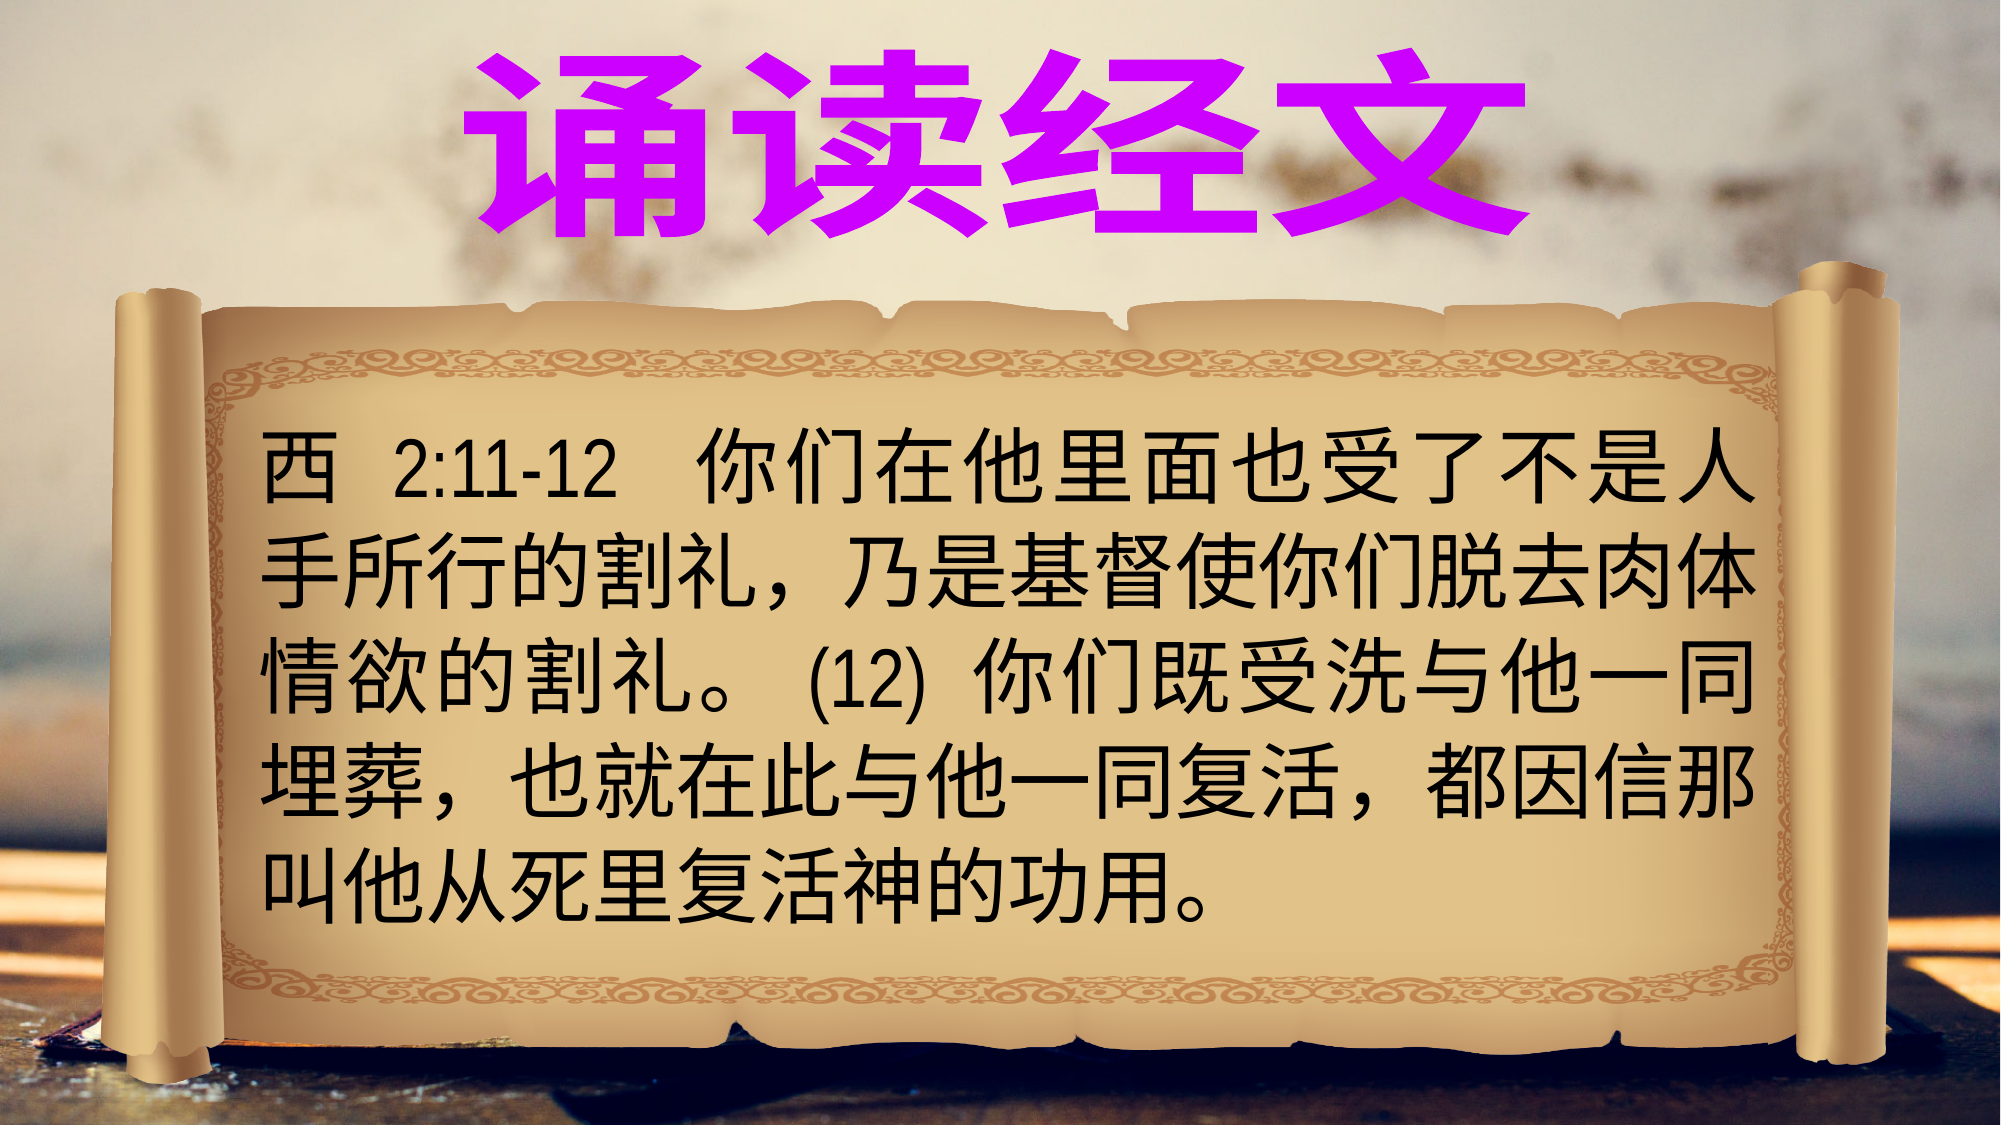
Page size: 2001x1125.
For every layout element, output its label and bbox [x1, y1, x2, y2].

picture [0, 0, 2001, 1125]
text_box [78, 243, 1922, 1105]
